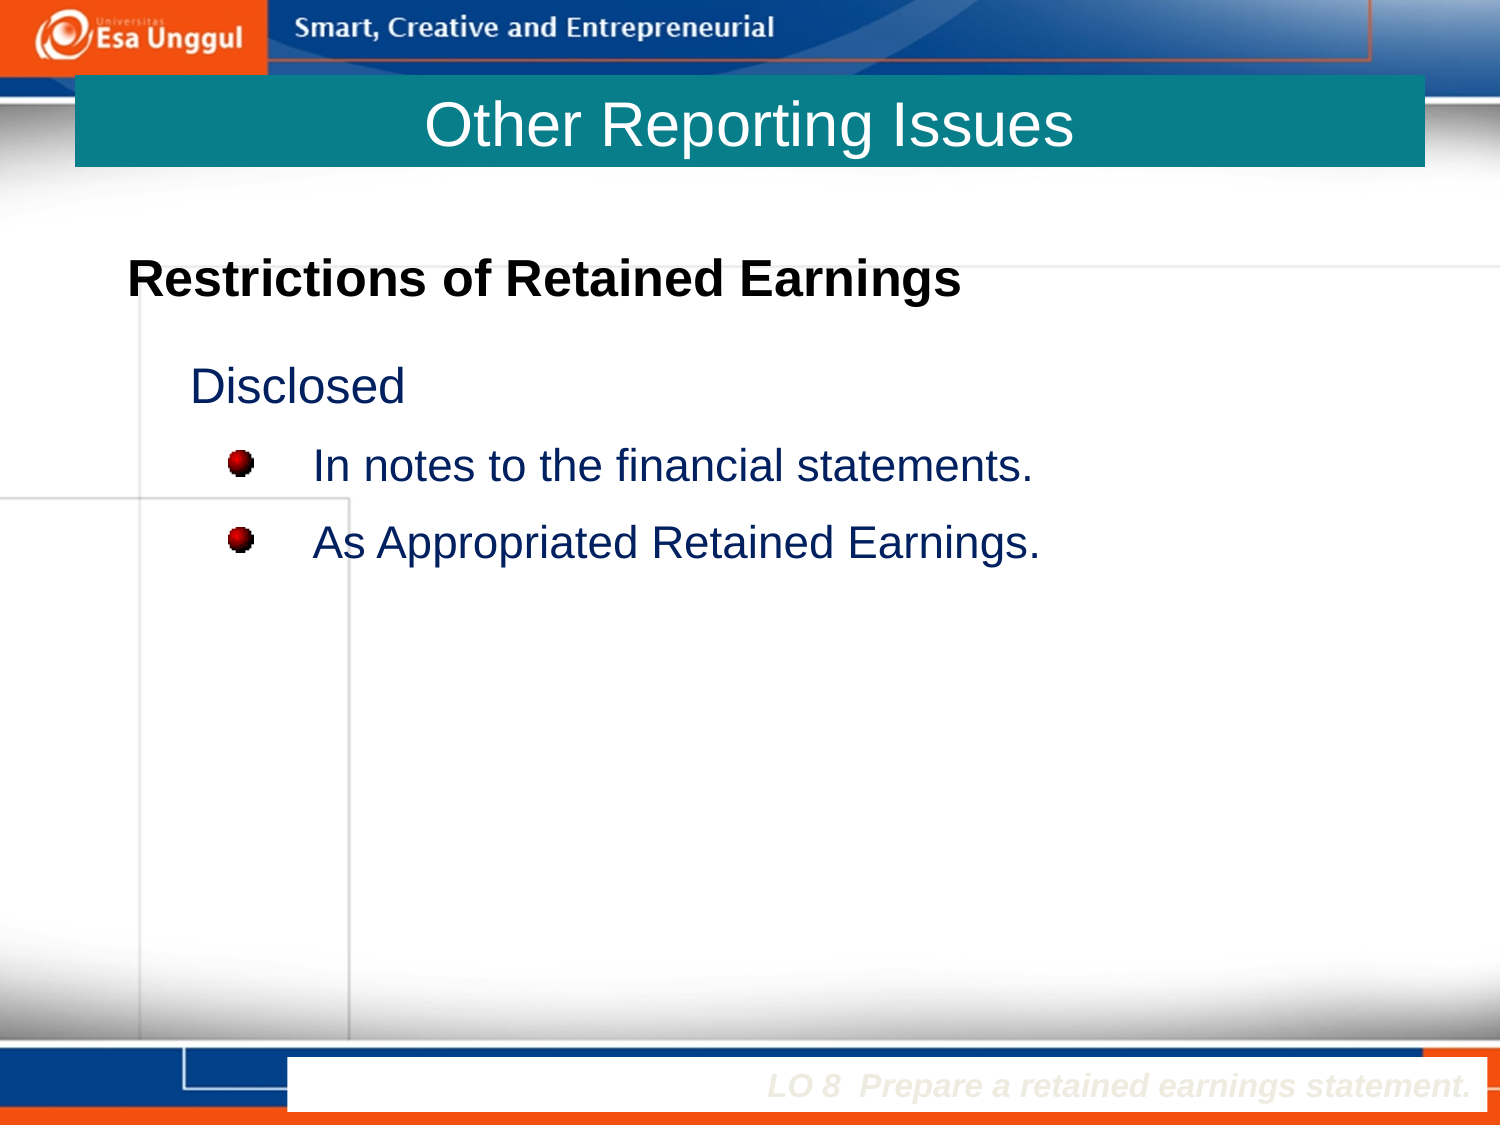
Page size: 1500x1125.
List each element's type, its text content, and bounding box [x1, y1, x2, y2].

text_box Restrictions of Retained Earnings [112, 234, 1338, 315]
text_box LO 8 Prepare a retained earnings statement. [287, 1057, 1488, 1112]
picture [0, 0, 1500, 1125]
text_box Disclosed In notes to the financial statements. As Appropriated Retained Earnings. [99, 337, 1425, 576]
title Other Reporting Issues [75, 75, 1425, 167]
